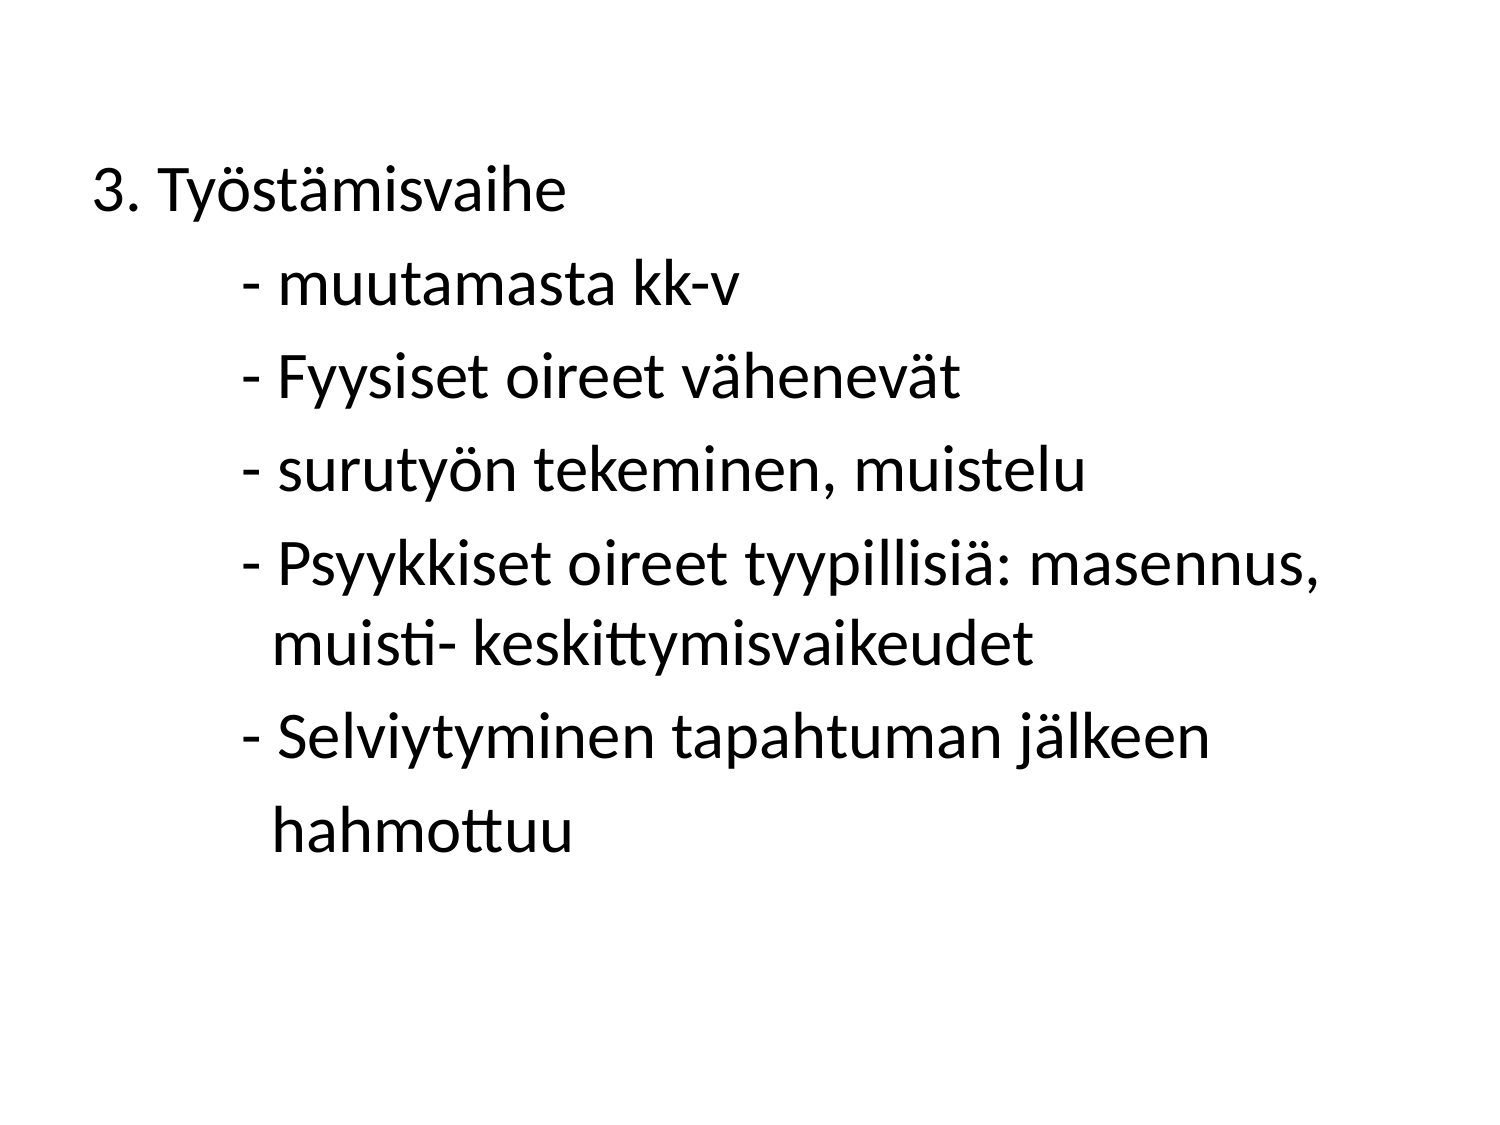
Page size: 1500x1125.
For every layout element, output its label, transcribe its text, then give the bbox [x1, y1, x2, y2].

list 3. Työstämisvaihe - muutamasta kk-v - Fyysiset oireet vähenevät - surutyön tekeminen, muistelu - Psyykkiset oireet tyypillisiä: masennus, muisti- keskittymisvaikeudet - Selviytyminen tapahtuman jälkeen hahmottuu [76, 137, 1427, 880]
